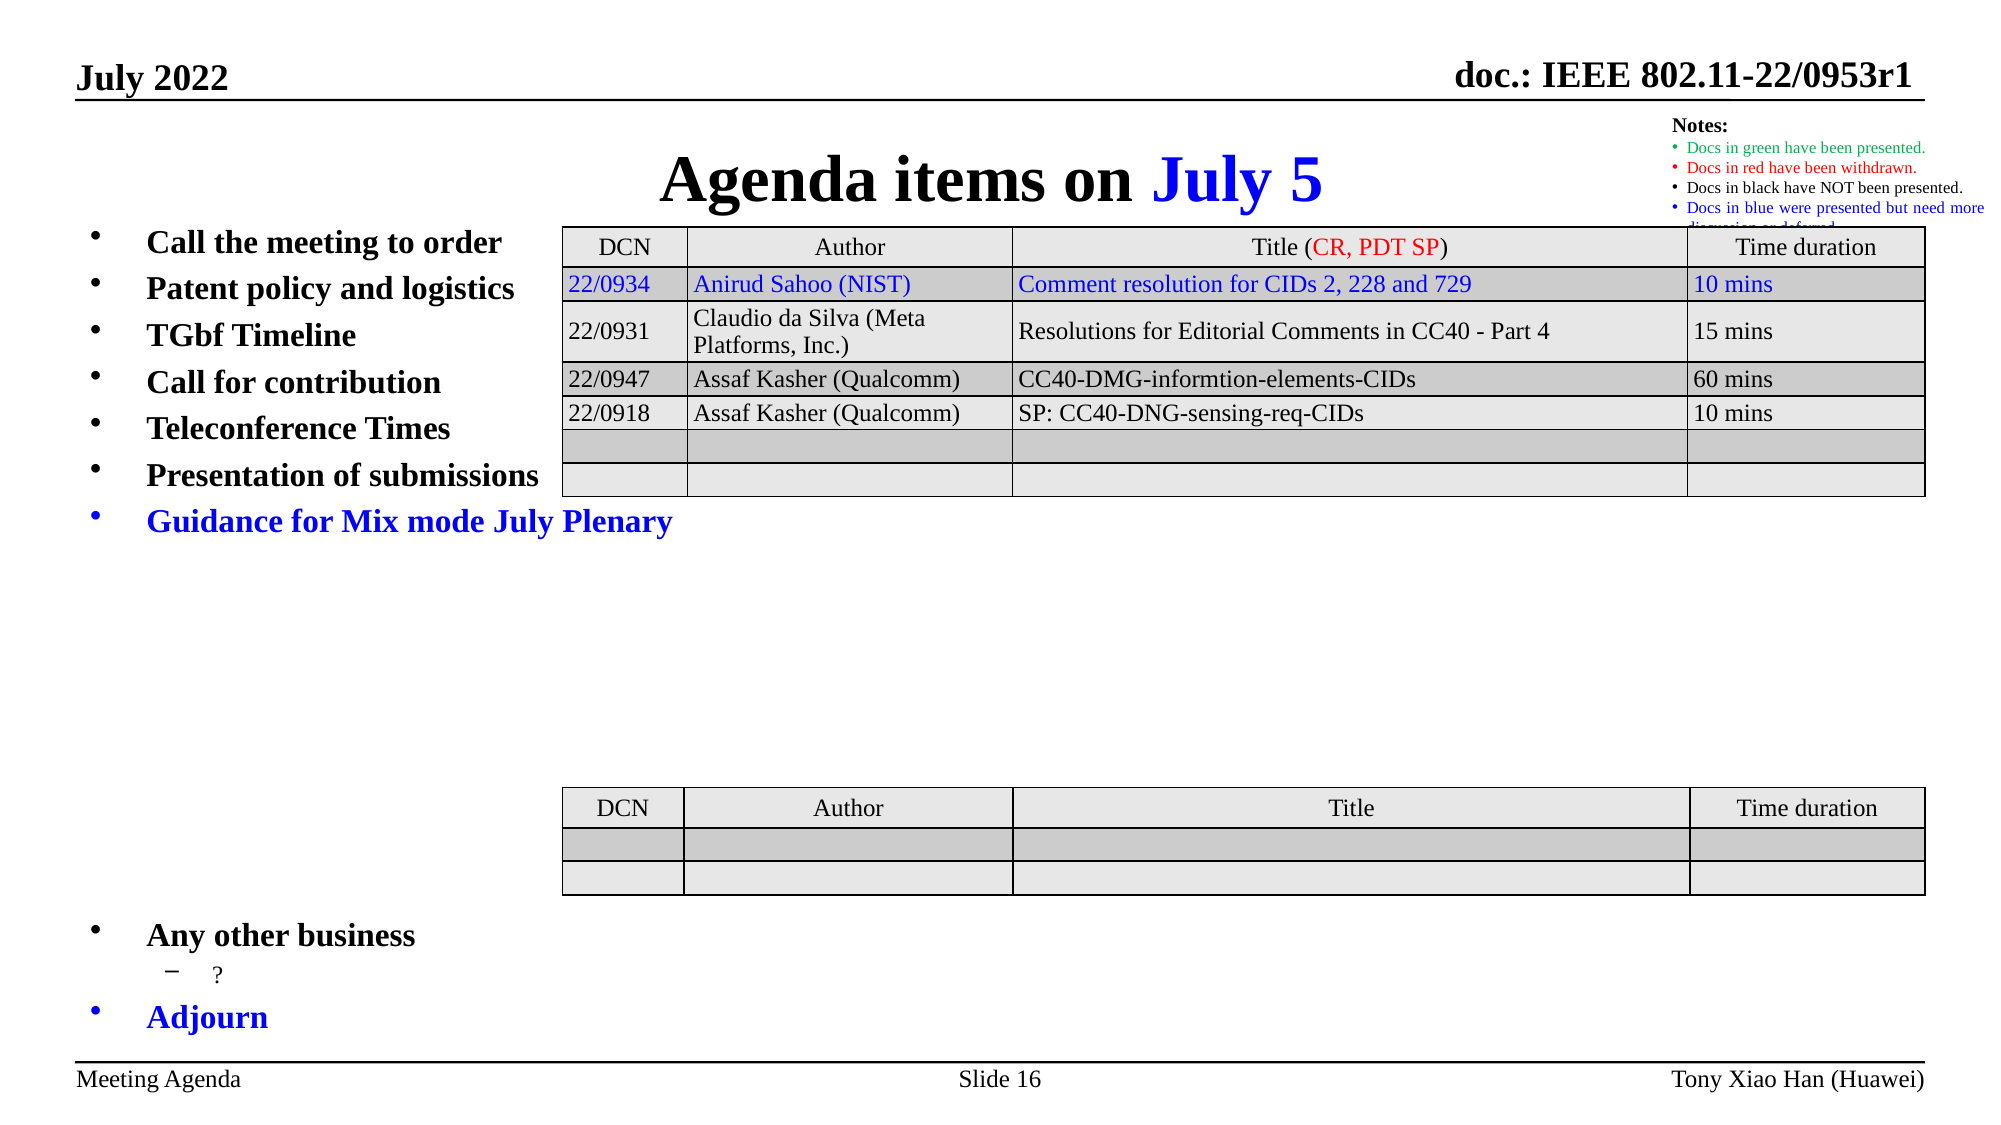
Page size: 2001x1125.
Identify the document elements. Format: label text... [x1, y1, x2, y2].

table_cell [563, 829, 683, 860]
table_header Time duration [1688, 228, 1924, 266]
table_cell 60 mins [1688, 363, 1924, 395]
table_cell [1013, 464, 1687, 496]
table_cell 22/0947 [563, 363, 687, 395]
table_cell [563, 862, 683, 894]
table_cell 10 mins [1688, 397, 1924, 429]
table_cell 10 mins [1688, 268, 1924, 300]
table_cell Anirud Sahoo (NIST) [688, 268, 1012, 300]
table_cell [1691, 862, 1924, 894]
table_cell [688, 464, 1012, 496]
table_header Time duration [1691, 788, 1924, 827]
table_header Title (CR, PDT SP) [1013, 228, 1687, 266]
table_header Title [1014, 788, 1689, 827]
table_cell Comment resolution for CIDs 2, 228 and 729 [1013, 268, 1687, 300]
table_cell [1013, 430, 1687, 462]
table_cell 15 mins [1688, 302, 1924, 361]
table_cell Assaf Kasher (Qualcomm) [688, 397, 1012, 429]
table_header Author [688, 228, 1012, 266]
table_cell [1688, 464, 1924, 496]
table_cell 22/0931 [563, 302, 687, 361]
table_cell [1014, 862, 1689, 894]
table_cell CC40-DMG-informtion-elements-CIDs [1013, 363, 1687, 395]
table_cell [688, 430, 1012, 462]
text_box Agenda items on July 5 [362, 87, 1638, 212]
table_cell SP: CC40-DNG-sensing-req-CIDs [1013, 397, 1687, 429]
text_box Notes: Docs in green have been presented. Docs in red have been withdrawn. Docs in black have NOT been presented. Docs in blue were presented but need more discussion or deferred [1657, 104, 2000, 246]
table_cell [563, 430, 687, 462]
table_header DCN [563, 228, 687, 266]
table_cell [1688, 430, 1924, 462]
table_cell [685, 829, 1012, 860]
table_cell [563, 464, 687, 496]
table_header Author [685, 788, 1012, 827]
table_cell 22/0918 [563, 397, 687, 429]
text_box Call the meeting to order Patent policy and logistics TGbf Timeline Call for contribution Teleconference Times Presentation of submissions Guidance for Mix mode July Plenary Any other business ? Adjourn [75, 212, 1925, 1058]
table_cell [1014, 829, 1689, 860]
table_header DCN [563, 788, 683, 827]
table_cell 22/0934 [563, 268, 687, 300]
table_cell Resolutions for Editorial Comments in CC40 - Part 4 [1013, 302, 1687, 361]
table_cell [1691, 829, 1924, 860]
table_cell [685, 862, 1012, 894]
table_cell Claudio da Silva (Meta Platforms, Inc.) [688, 302, 1012, 361]
table_cell Assaf Kasher (Qualcomm) [688, 363, 1012, 395]
